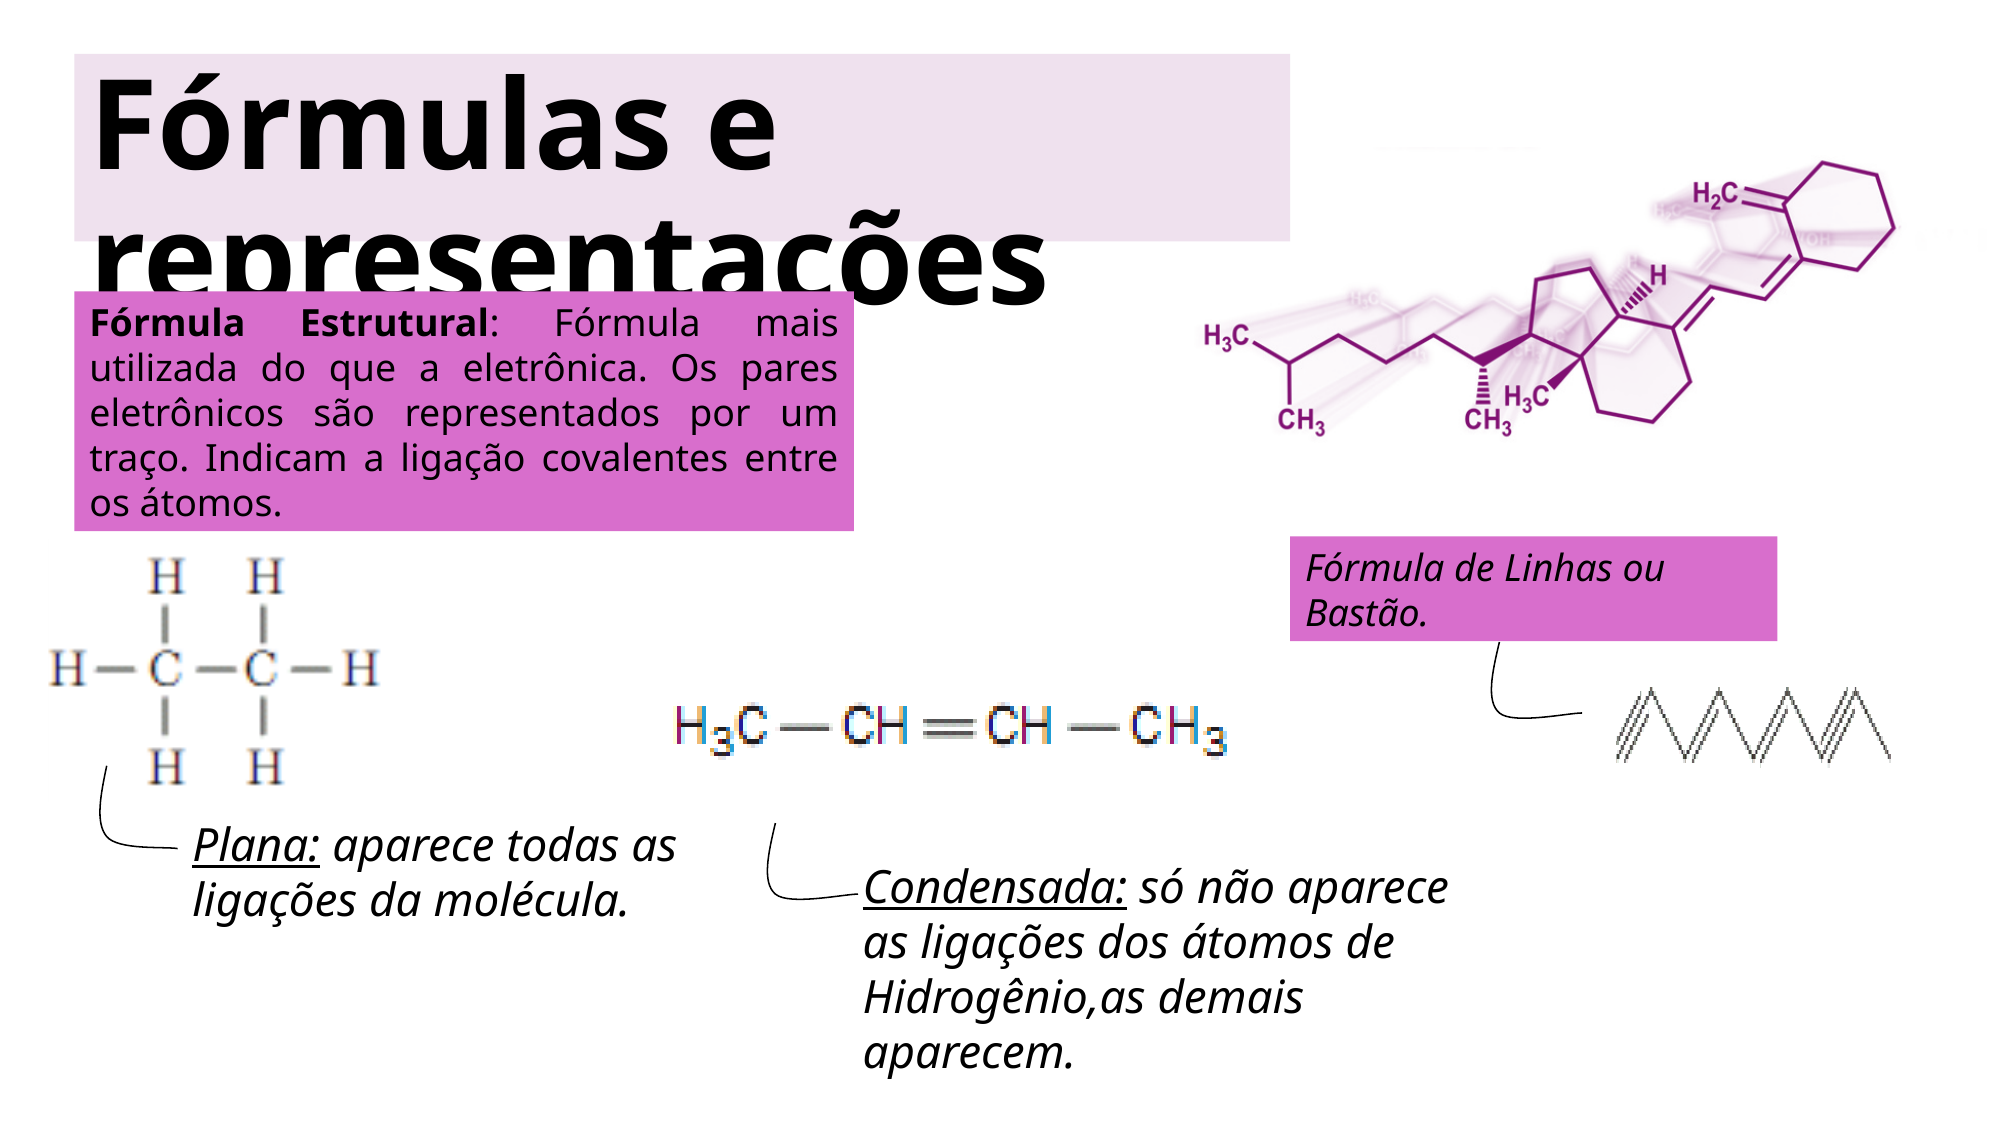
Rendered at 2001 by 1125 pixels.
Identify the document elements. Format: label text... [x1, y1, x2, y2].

text_box Plana: aparece todas as ligações da molécula. [177, 808, 698, 933]
text_box Fórmula Estrutural: Fórmula mais utilizada do que a eletrônica. Os pares eletrônicos são representados por um traço. Indicam a ligação covalentes entre os átomos. [74, 291, 854, 532]
picture [46, 539, 391, 803]
text_box [99, 803, 177, 849]
text_box [767, 823, 859, 900]
text_box Condensada: só não aparece as ligações dos átomos de Hidrogênio,as demais aparecem. [847, 850, 1486, 1085]
picture [660, 677, 1241, 778]
picture [1589, 669, 1892, 786]
picture [1179, 147, 2000, 456]
text_box [1491, 642, 1583, 719]
text_box Fórmula de Linhas ou Bastão. [1290, 536, 1778, 642]
text_box Fórmulas e representações [74, 53, 1291, 242]
